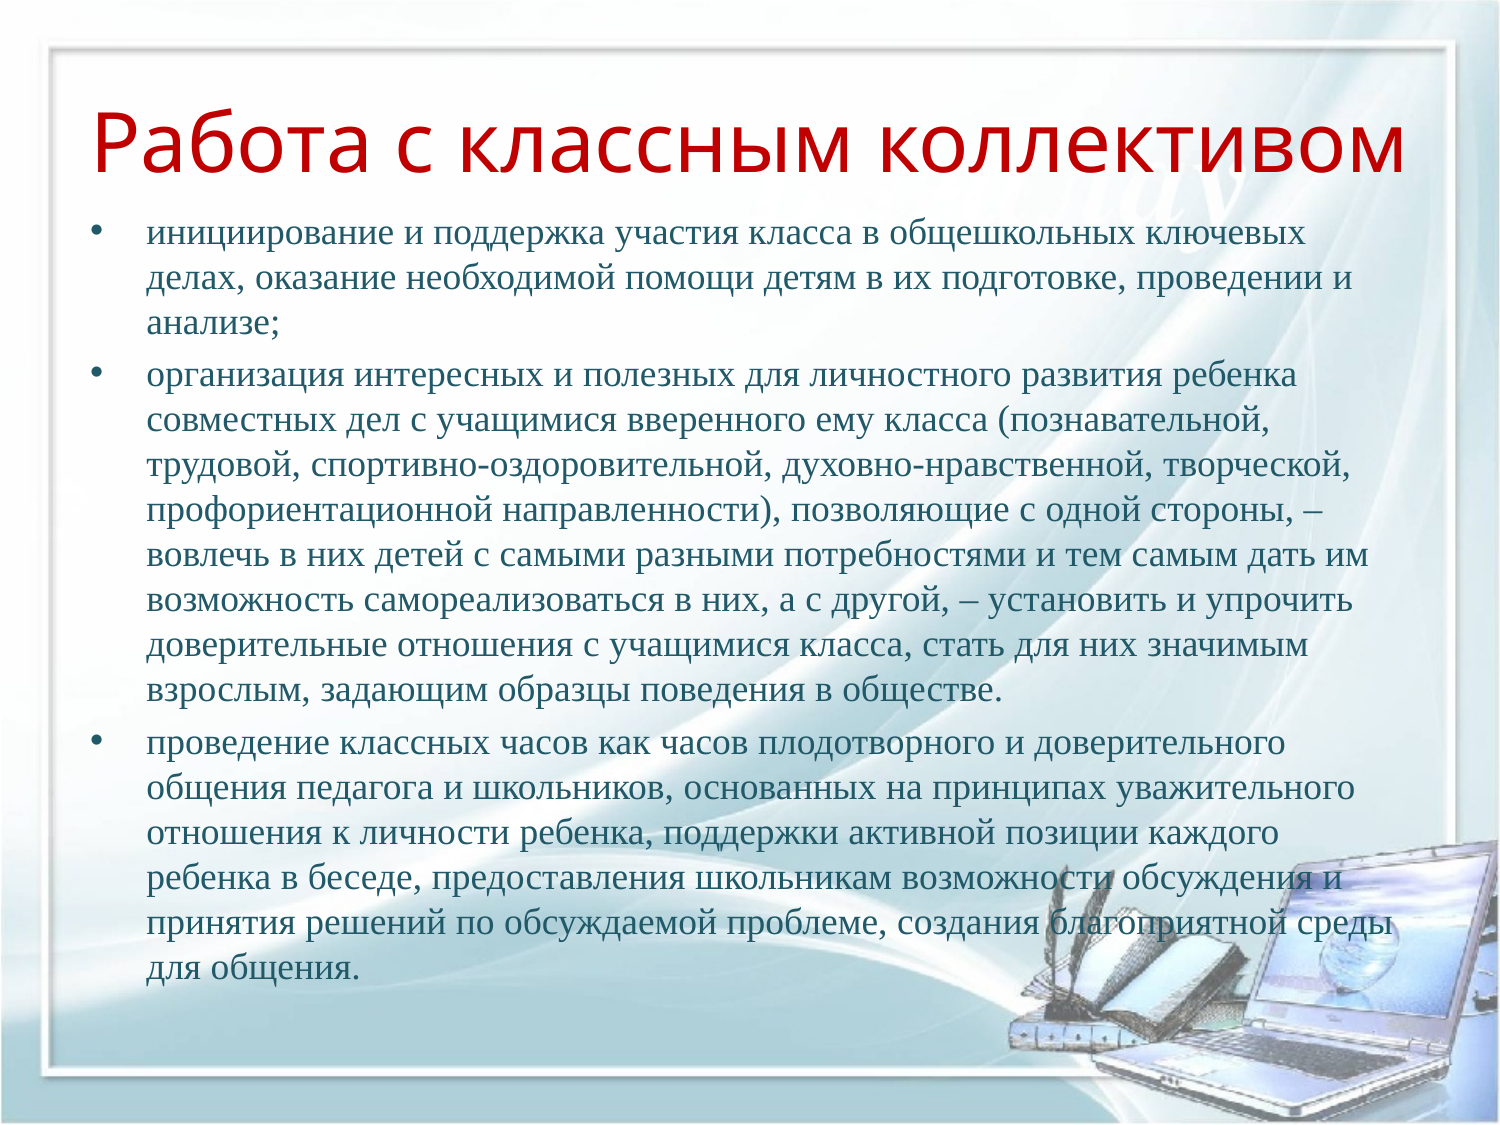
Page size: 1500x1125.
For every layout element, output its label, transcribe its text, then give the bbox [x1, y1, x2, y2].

picture [0, 0, 1500, 1125]
list инициирование и поддержка участия класса в общешкольных ключевых делах, оказание необходимой помощи детям в их подготовке, проведении и анализе; организация интересных и полезных для личностного развития ребенка совместных дел с учащимися вверенного ему класса (познавательной, трудовой, спортивно-оздоровительной, духовно-нравственной, творческой, профориентационной направленности), позволяющие с одной стороны, – вовлечь в них детей с самыми разными потребностями и тем самым дать им возможность самореализоваться в них, а с другой, – установить и упрочить доверительные отношения с учащимися класса, стать для них значимым взрослым, задающим образцы поведения в обществе. проведение классных часов как часов плодотворного и доверительного общения педагога и школьников, основанных на принципах уважительного отношения к личности ребенка, поддержки активной позиции каждого ребенка в беседе, предоставления школьникам возможности обсуждения и принятия решений по обсуждаемой проблеме, создания благоприятной среды для общения. [75, 199, 1425, 1005]
title Работа с классным коллективом [75, 45, 1425, 199]
